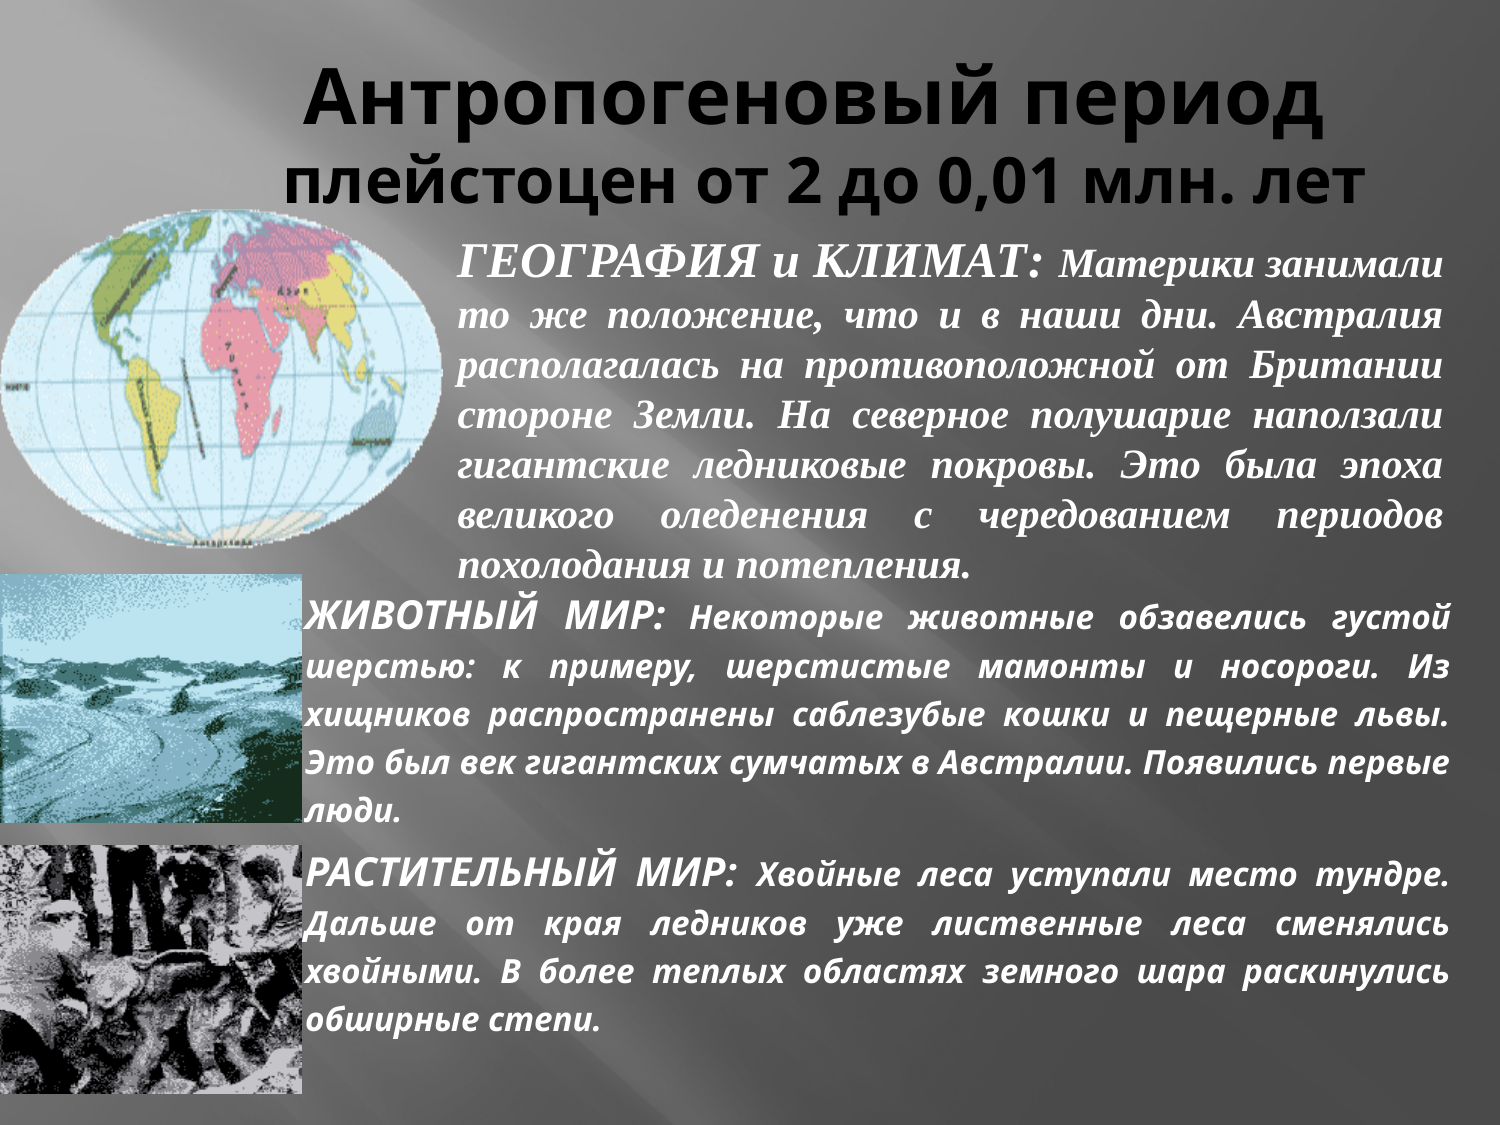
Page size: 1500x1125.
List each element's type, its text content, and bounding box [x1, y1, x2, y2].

picture [0, 845, 302, 1095]
picture [0, 573, 302, 823]
title Антропогеновый период плейстоцен от 2 до 0,01 млн. лет [187, 37, 1463, 225]
picture [0, 207, 444, 551]
text_box ГЕОГРАФИЯ и КЛИМАТ: Материки занимали то же положение, что и в наши дни. Австралия располагалась на противоположной от Британии стороне Земли. На северное полушарие наползали гигантские ледниковые покровы. Это была эпоха великого оледенения с чередованием периодов похолодания и потепления. [448, 219, 1459, 595]
list ЖИВОТНЫЙ МИР: Некоторые животные обзавелись густой шерстью: к примеру, шерстистые мамонты и носороги. Из хищников распространены саблезубые кошки и пещерные львы. Это был век гигантских сумчатых в Австралии. Появились первые люди. РАСТИТЕЛЬНЫЙ МИР: Хвойные леса уступали место тундре. Дальше от края ледников уже лиственные леса сменялись хвойными. В более теплых областях земного шара раскинулись обширные степи. [336, 550, 1467, 1067]
